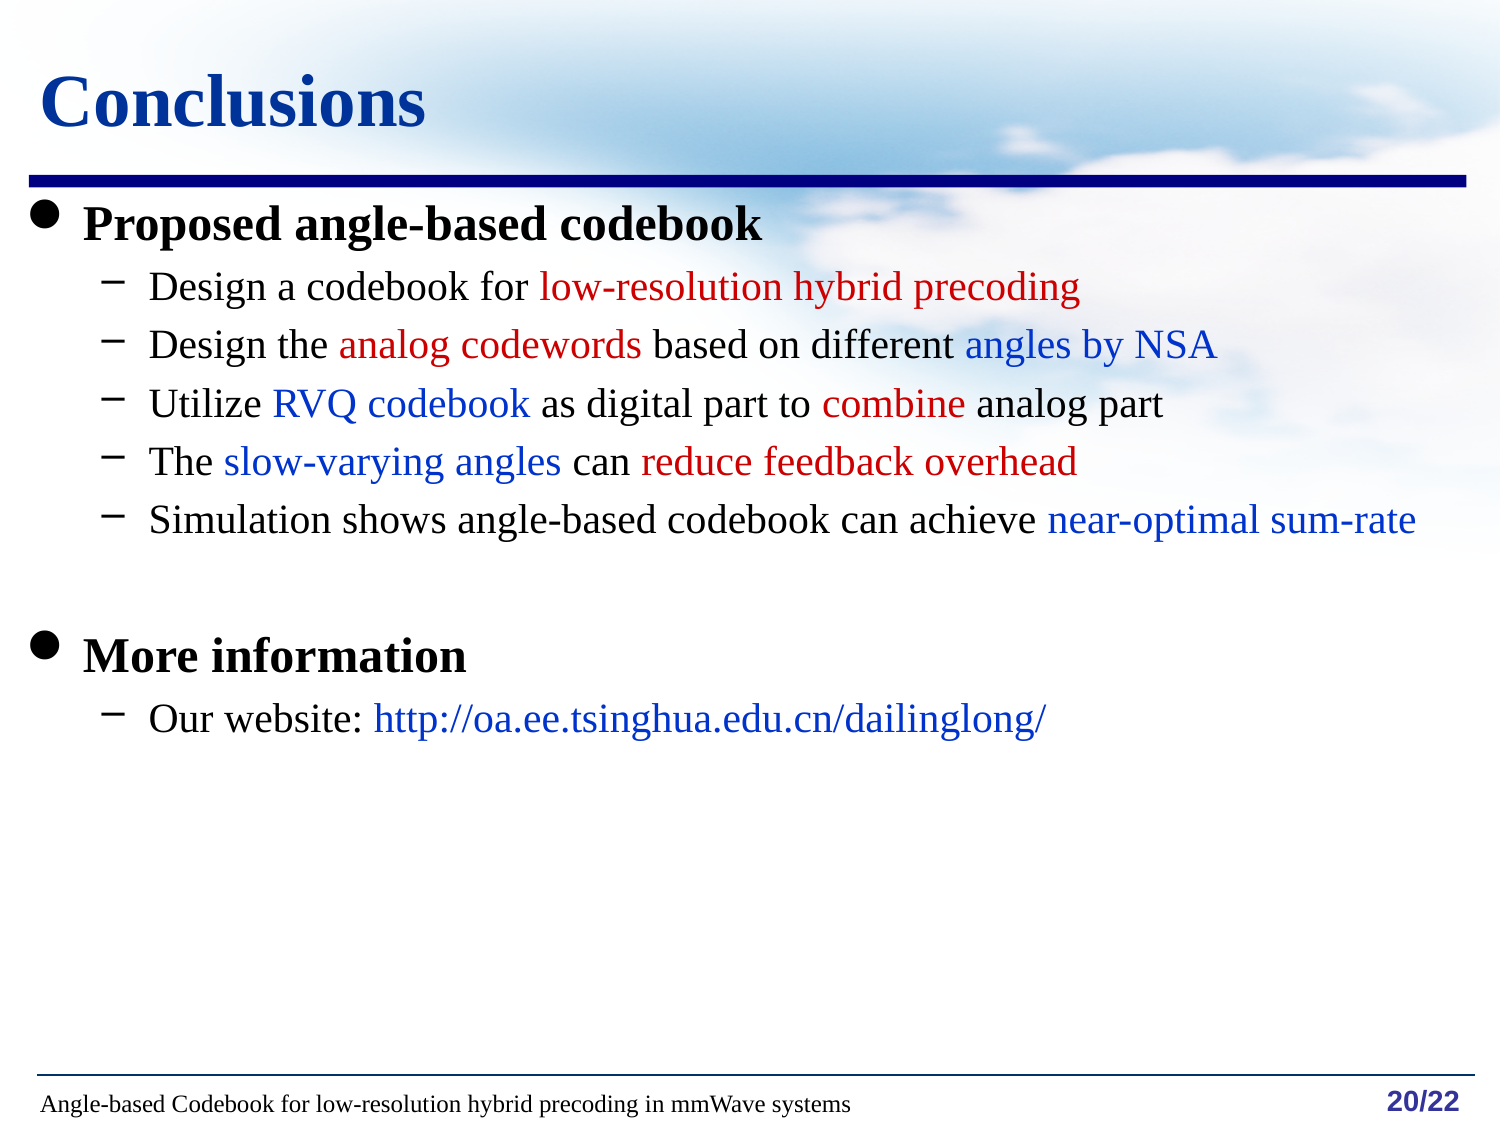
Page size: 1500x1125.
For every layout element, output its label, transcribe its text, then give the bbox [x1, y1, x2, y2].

picture [0, 0, 1500, 588]
text_box Proposed angle-based codebook Design a codebook for low-resolution hybrid precoding Design the analog codewords based on different angles by NSA Utilize RVQ codebook as digital part to combine analog part The slow-varying angles can reduce feedback overhead Simulation shows angle-based codebook can achieve near-optimal sum-rate More information Our website: http://oa.ee.tsinghua.edu.cn/dailinglong/ [11, 183, 1476, 446]
text_box Conclusions [24, 37, 1500, 150]
